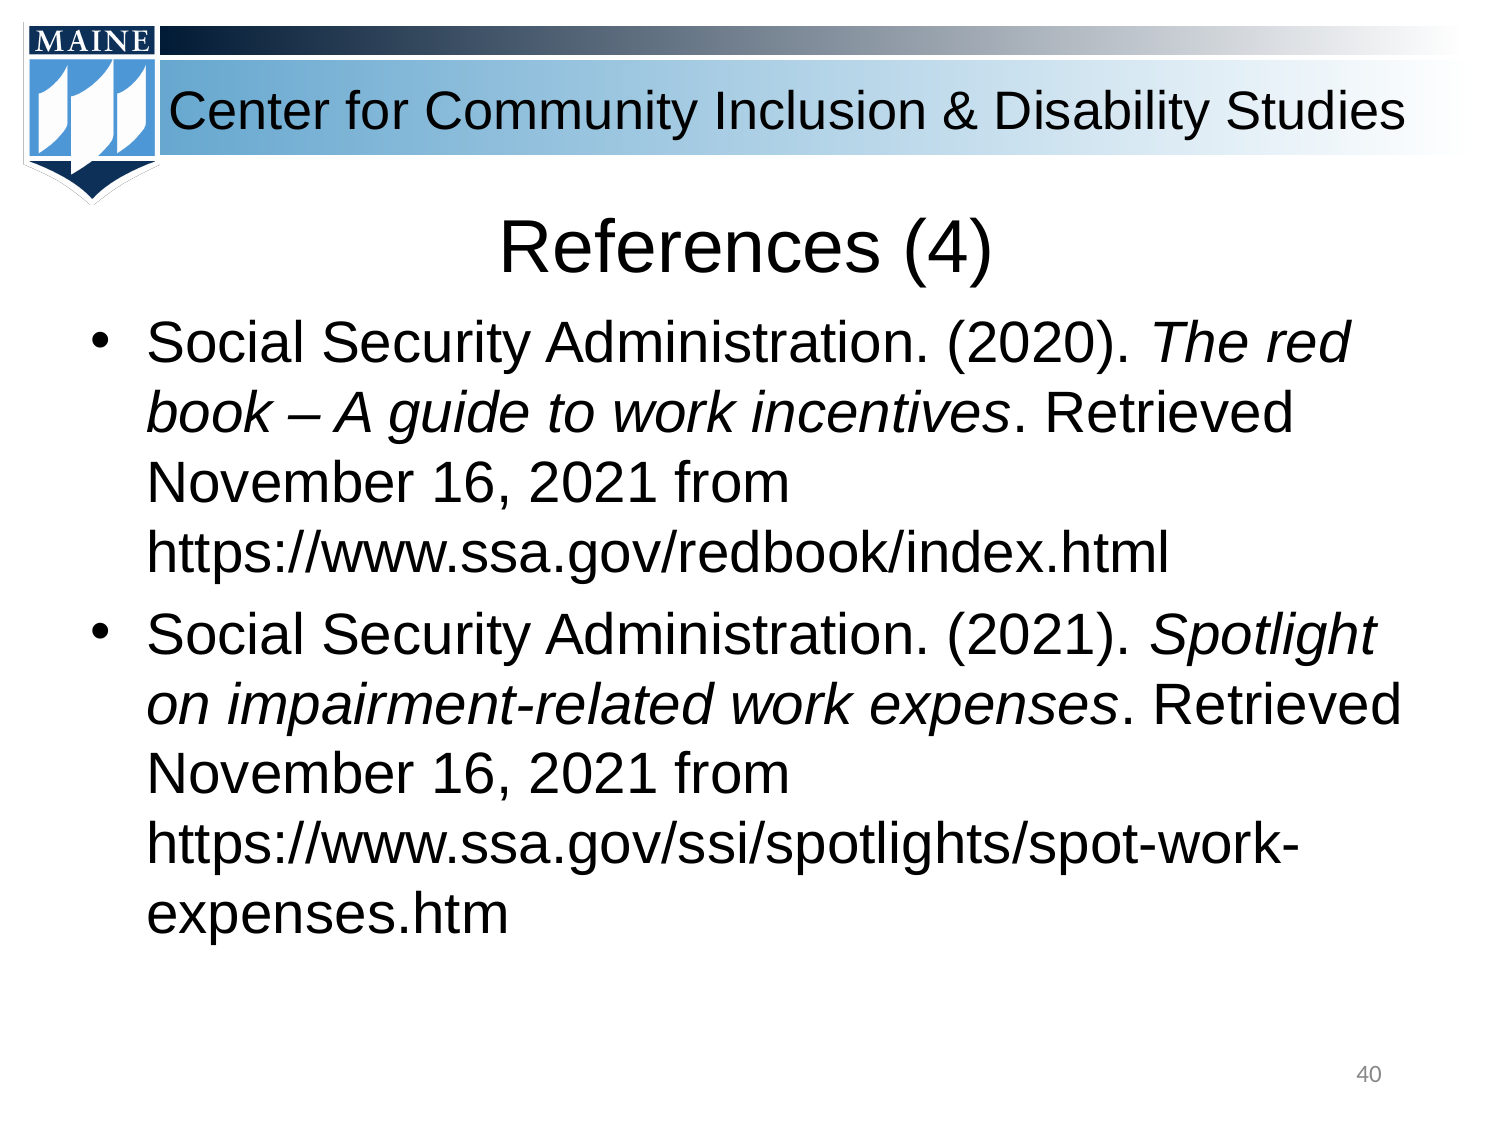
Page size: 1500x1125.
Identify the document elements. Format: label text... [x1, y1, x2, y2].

slide_number ‹#› [1059, 1042, 1397, 1103]
title References (4) [70, 202, 1424, 283]
picture [23, 22, 160, 205]
list Social Security Administration. (2020). The red book – A guide to work incentives. Retrieved November 16, 2021 from https://www.ssa.gov/redbook/index.html Social Security Administration. (2021). Spotlight on impairment-related work expenses. Retrieved November 16, 2021 from https://www.ssa.gov/ssi/spotlights/spot-work-expenses.htm [75, 296, 1425, 1005]
